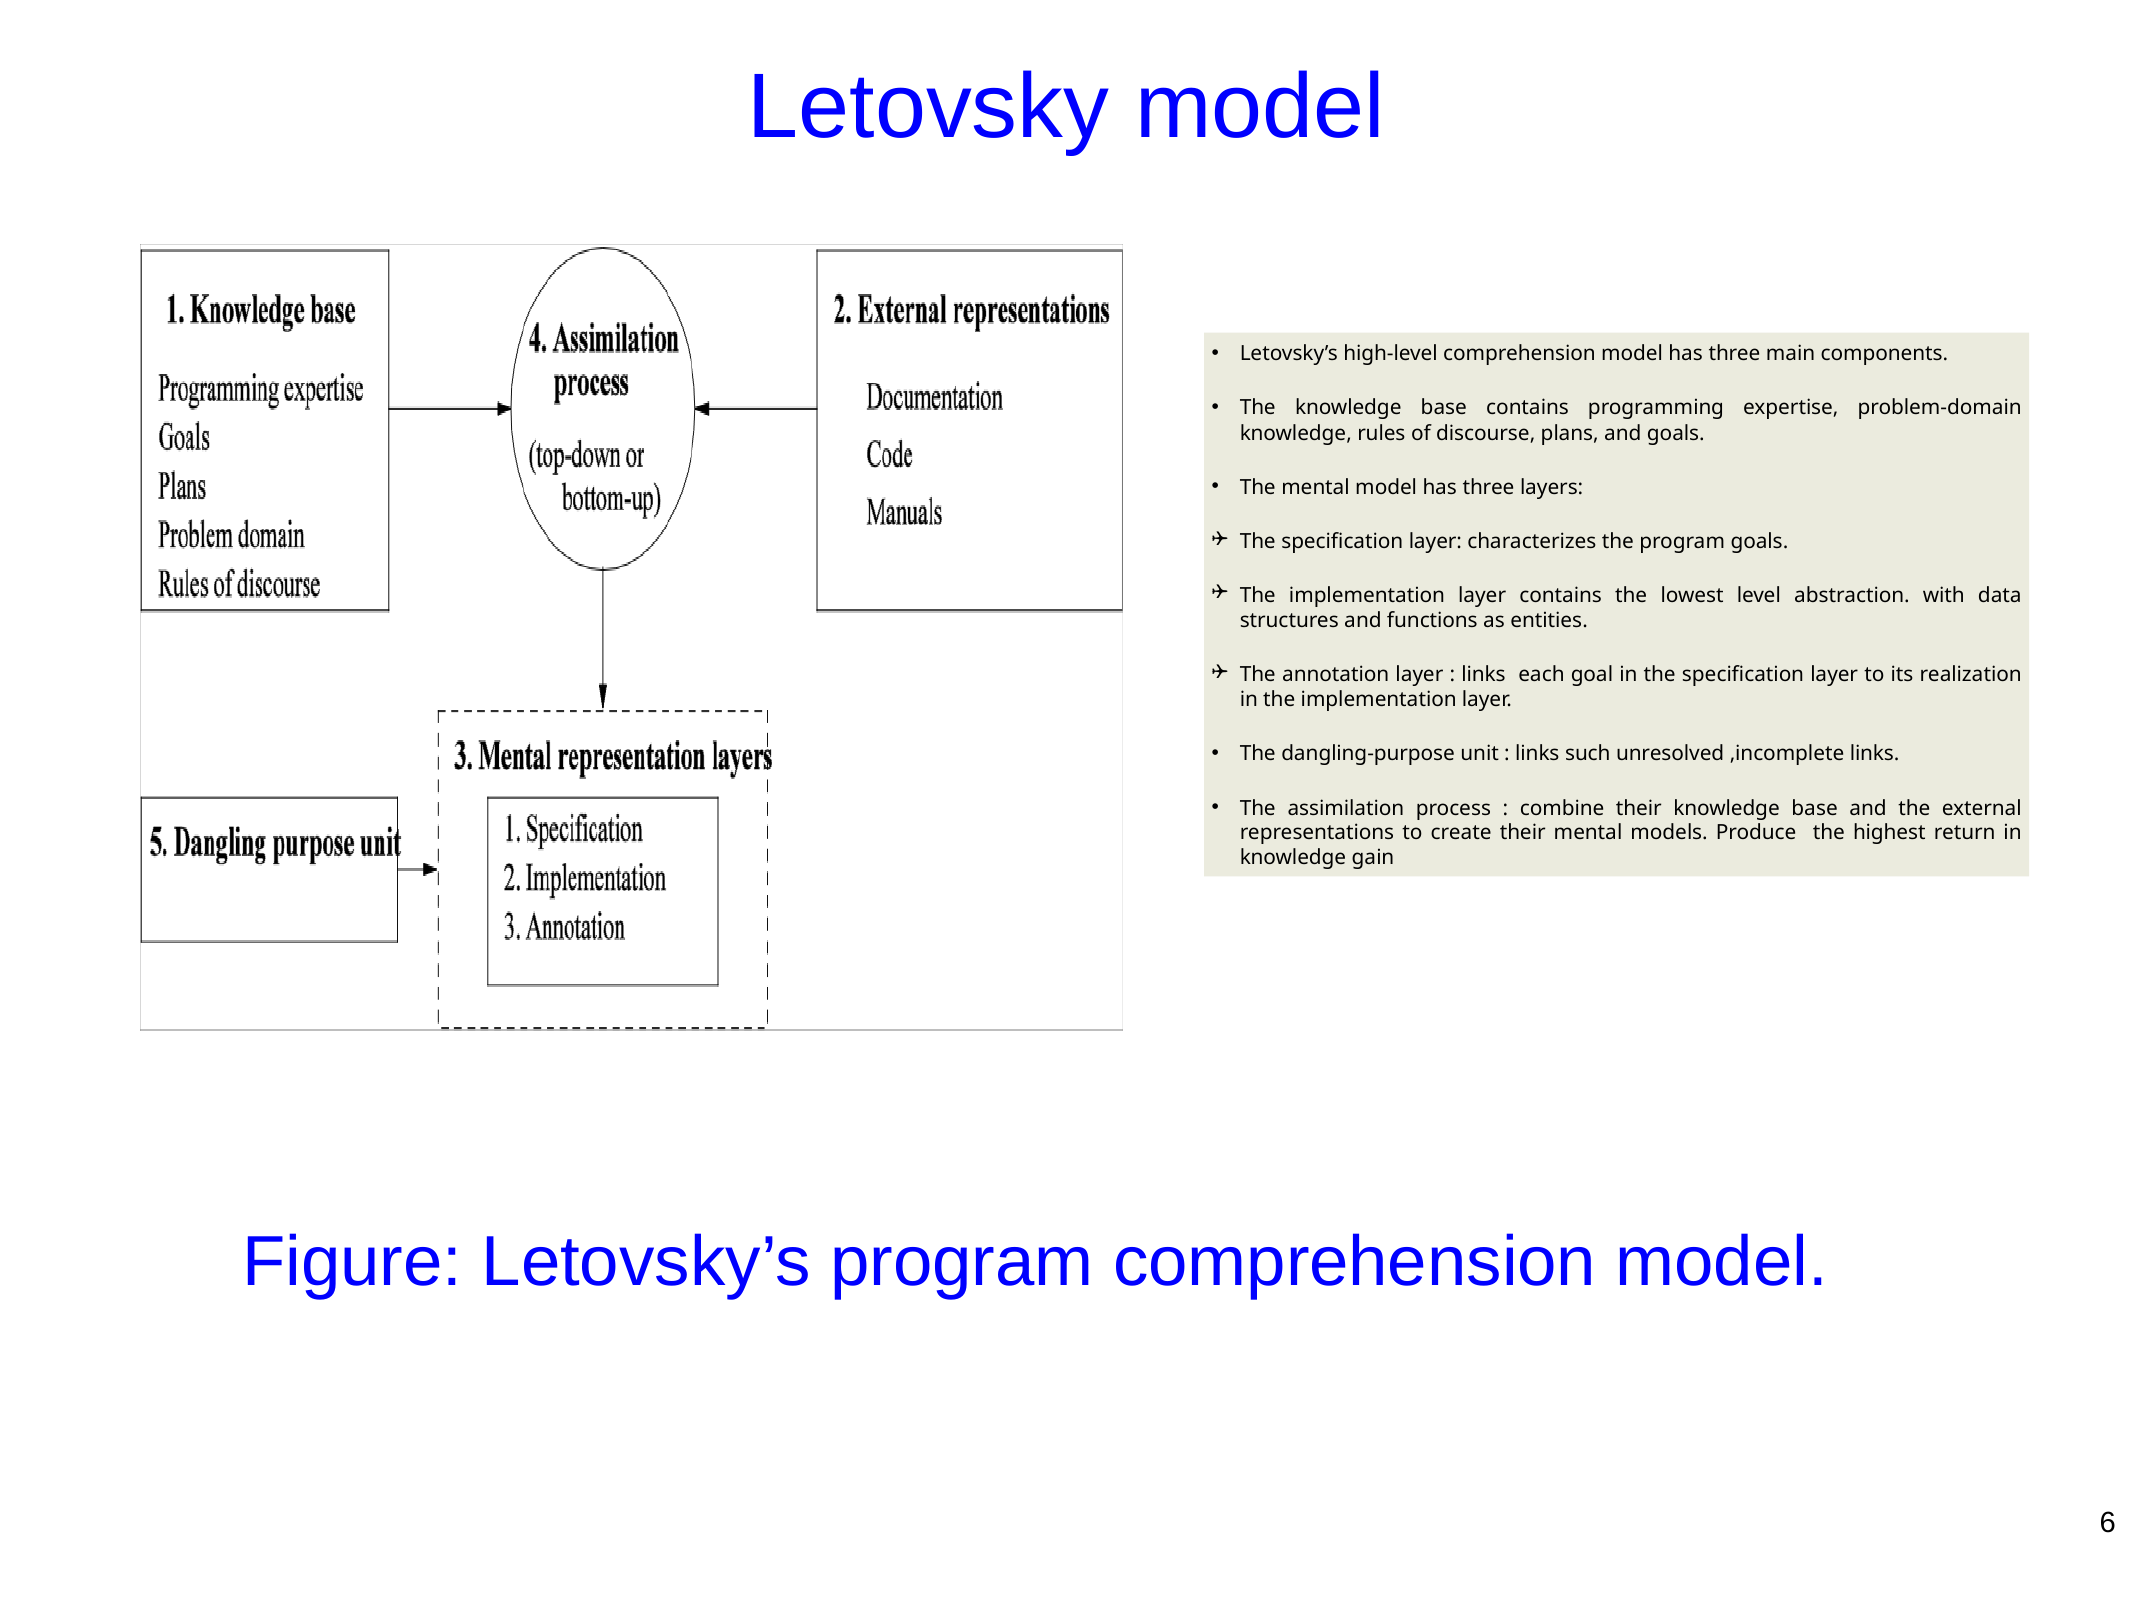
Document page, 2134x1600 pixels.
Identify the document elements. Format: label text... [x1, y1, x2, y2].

picture [139, 243, 1123, 1032]
text_box 6 [2088, 1492, 2127, 1549]
text_box Figure: Letovsky’s program comprehension model. [231, 1203, 1967, 1311]
text_box Letovsky’s high-level comprehension model has three main components. The knowledge base contains programming expertise, problem-domain knowledge, rules of discourse, plans, and goals. The mental model has three layers: The specification layer: characterizes the program goals. The implementation layer contains the lowest level abstraction. with data structures and functions as entities. The annotation layer : links each goal in the specification layer to its realization in the implementation layer. The dangling-purpose unit : links such unresolved ,incomplete links. The assimilation process : combine their knowledge base and the external representations to create their mental models. Produce the highest return in knowledge gain [1204, 332, 2030, 877]
title Letovsky model [0, 27, 2134, 189]
